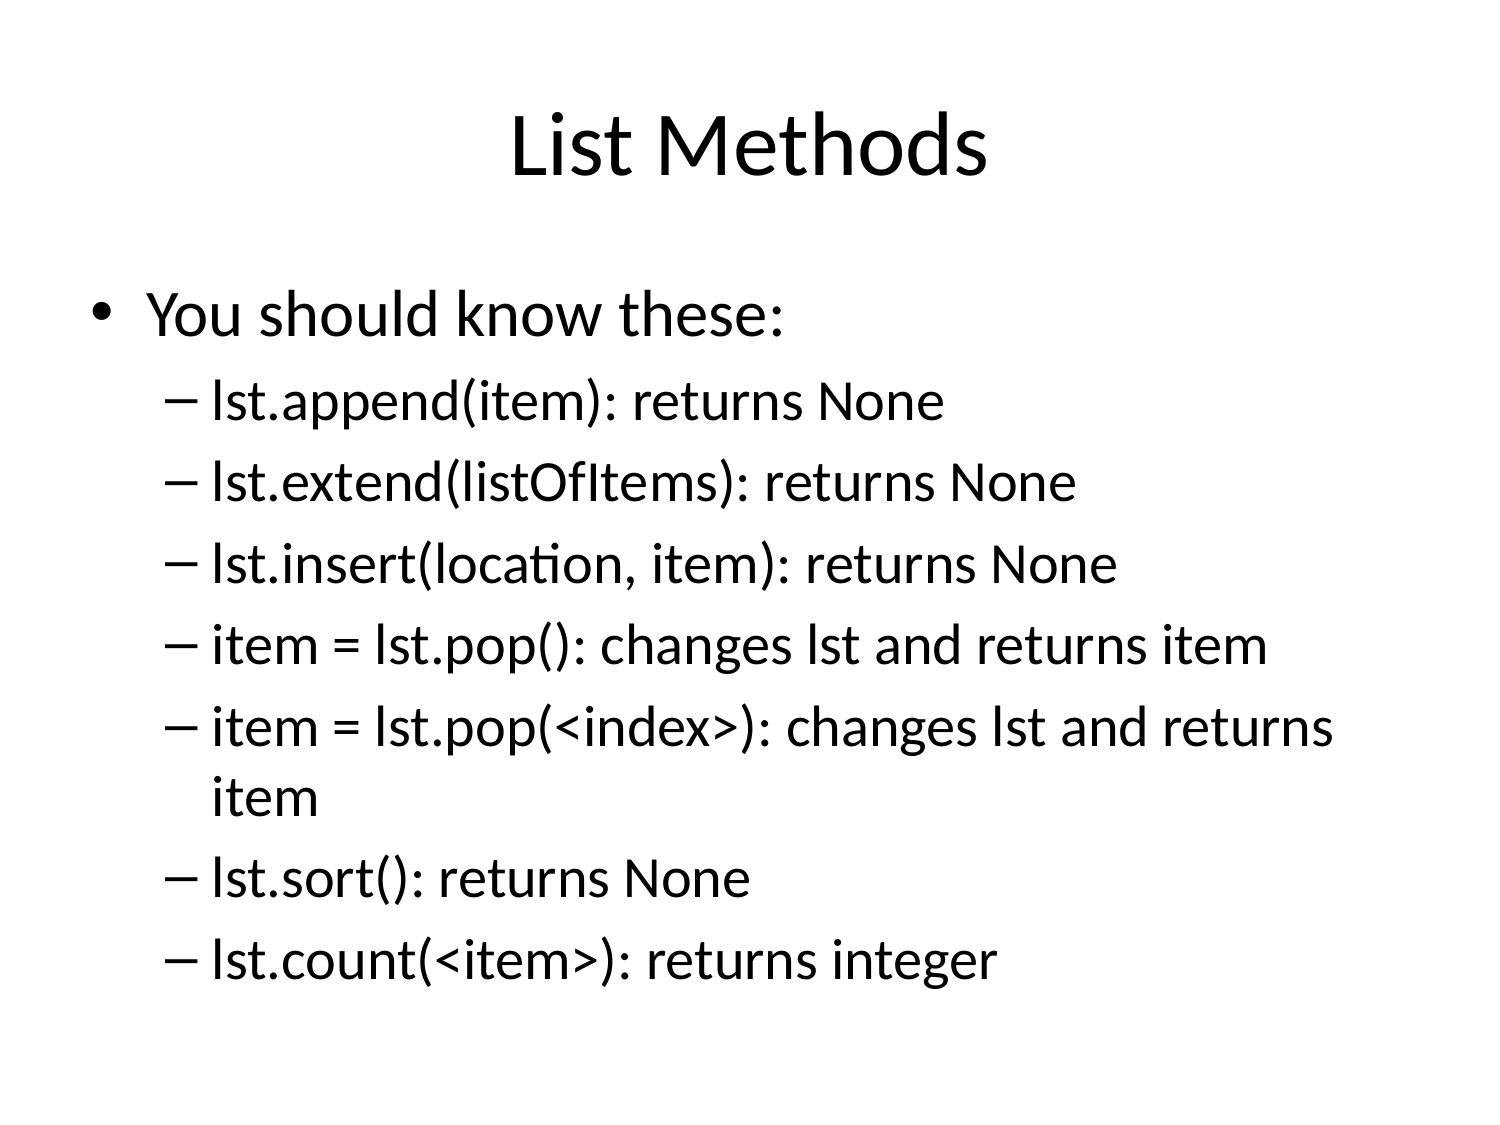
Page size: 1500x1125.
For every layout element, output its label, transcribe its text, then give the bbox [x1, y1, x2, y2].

title List Methods [75, 45, 1425, 233]
list You should know these: lst.append(item): returns None lst.extend(listOfItems): returns None lst.insert(location, item): returns None item = lst.pop(): changes lst and returns item item = lst.pop(<index>): changes lst and returns item lst.sort(): returns None lst.count(<item>): returns integer [75, 262, 1425, 1005]
